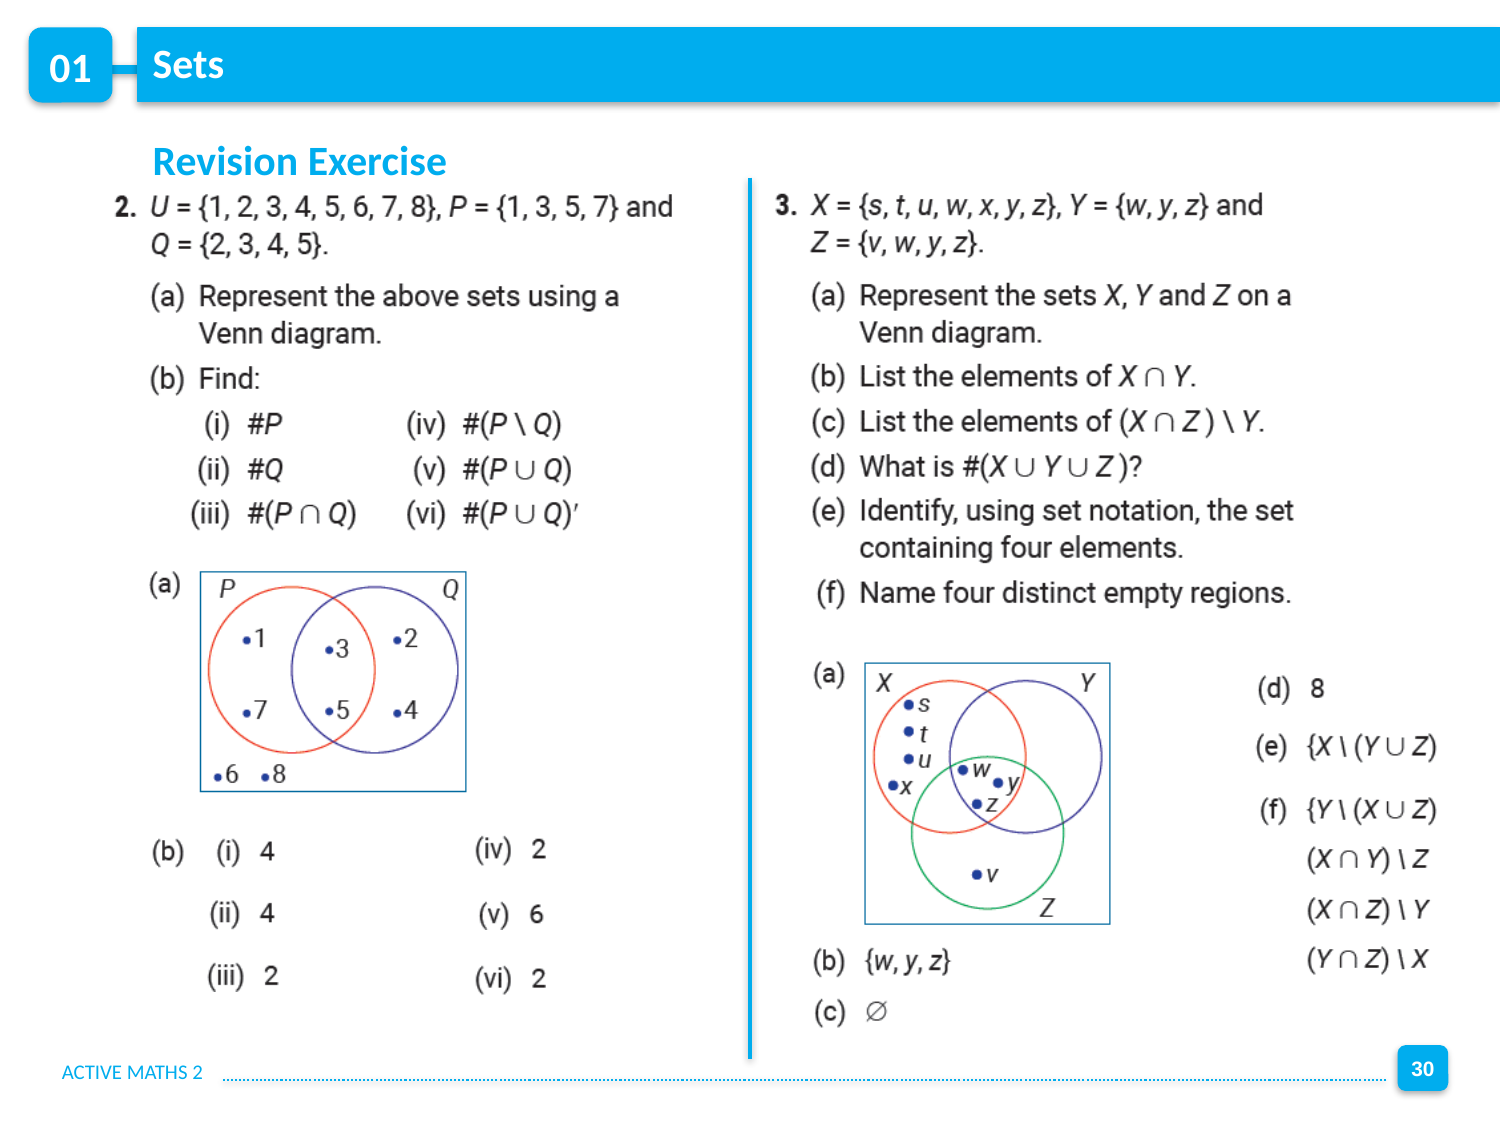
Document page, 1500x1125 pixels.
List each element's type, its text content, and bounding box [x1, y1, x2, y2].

picture [810, 944, 953, 980]
picture [476, 897, 545, 931]
picture [813, 994, 890, 1029]
picture [111, 193, 677, 533]
picture [1252, 728, 1438, 764]
list Sets [137, 29, 1500, 102]
picture [148, 566, 472, 799]
picture [206, 895, 280, 932]
list 01 [29, 29, 112, 102]
picture [471, 961, 550, 996]
picture [1257, 792, 1438, 977]
picture [773, 190, 1299, 612]
picture [471, 832, 550, 867]
picture [810, 656, 1117, 930]
picture [1255, 670, 1329, 705]
picture [205, 959, 285, 992]
list Revision Exercise [137, 125, 466, 192]
picture [149, 834, 280, 870]
